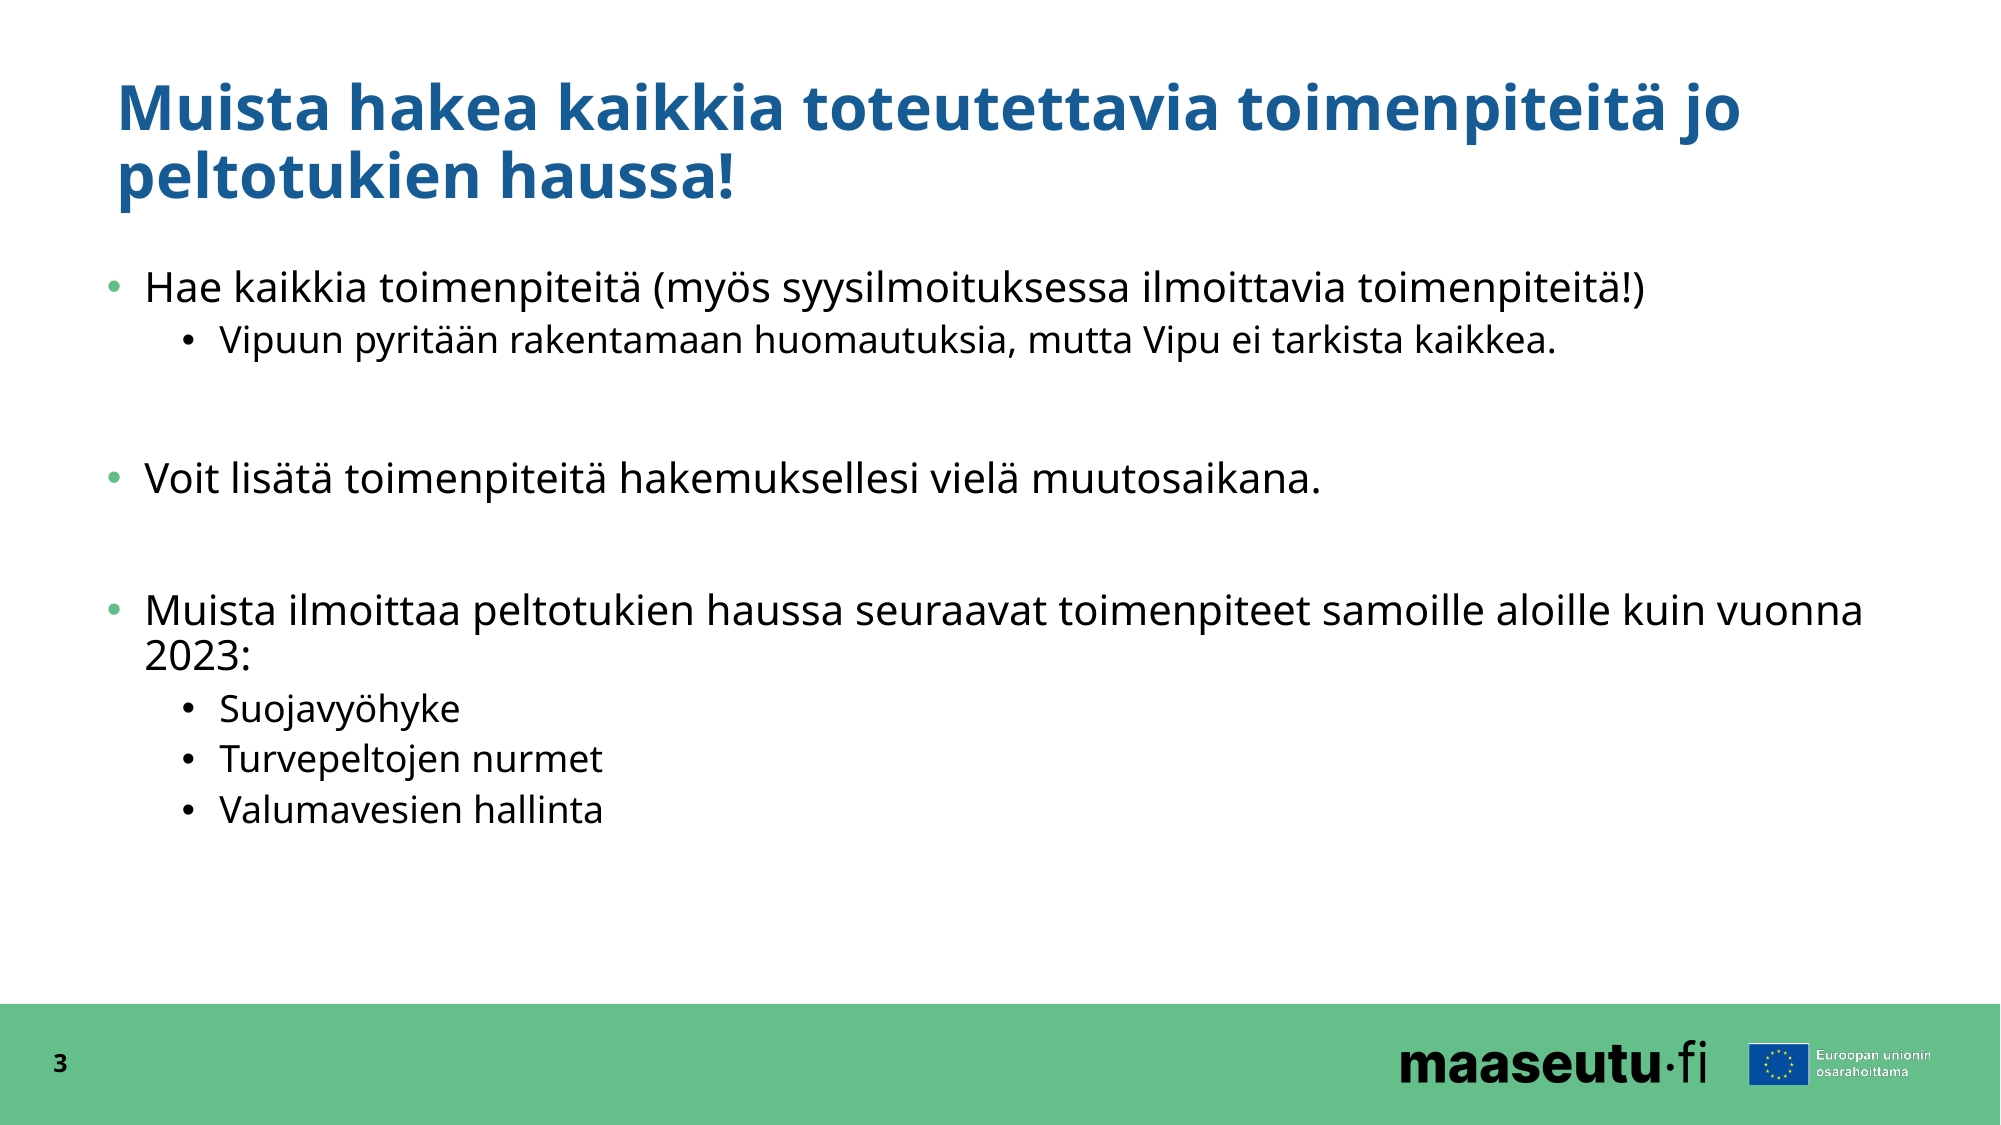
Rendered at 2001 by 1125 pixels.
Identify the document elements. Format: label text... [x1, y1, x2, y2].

title Muista hakea kaikkia toteutettavia toimenpiteitä jo peltotukien haussa! [101, 55, 1925, 153]
text_box [91, 153, 2000, 283]
list Hae kaikkia toimenpiteitä (myös syysilmoituksessa ilmoittavia toimenpiteitä!) Vipuun pyritään rakentamaan huomautuksia, mutta Vipu ei tarkista kaikkea. Voit lisätä toimenpiteitä hakemuksellesi vielä muutosaikana. Muista ilmoittaa peltotukien haussa seuraavat toimenpiteet samoille aloille kuin vuonna 2023: Suojavyöhyke Turvepeltojen nurmet Valumavesien hallinta [91, 283, 1915, 961]
